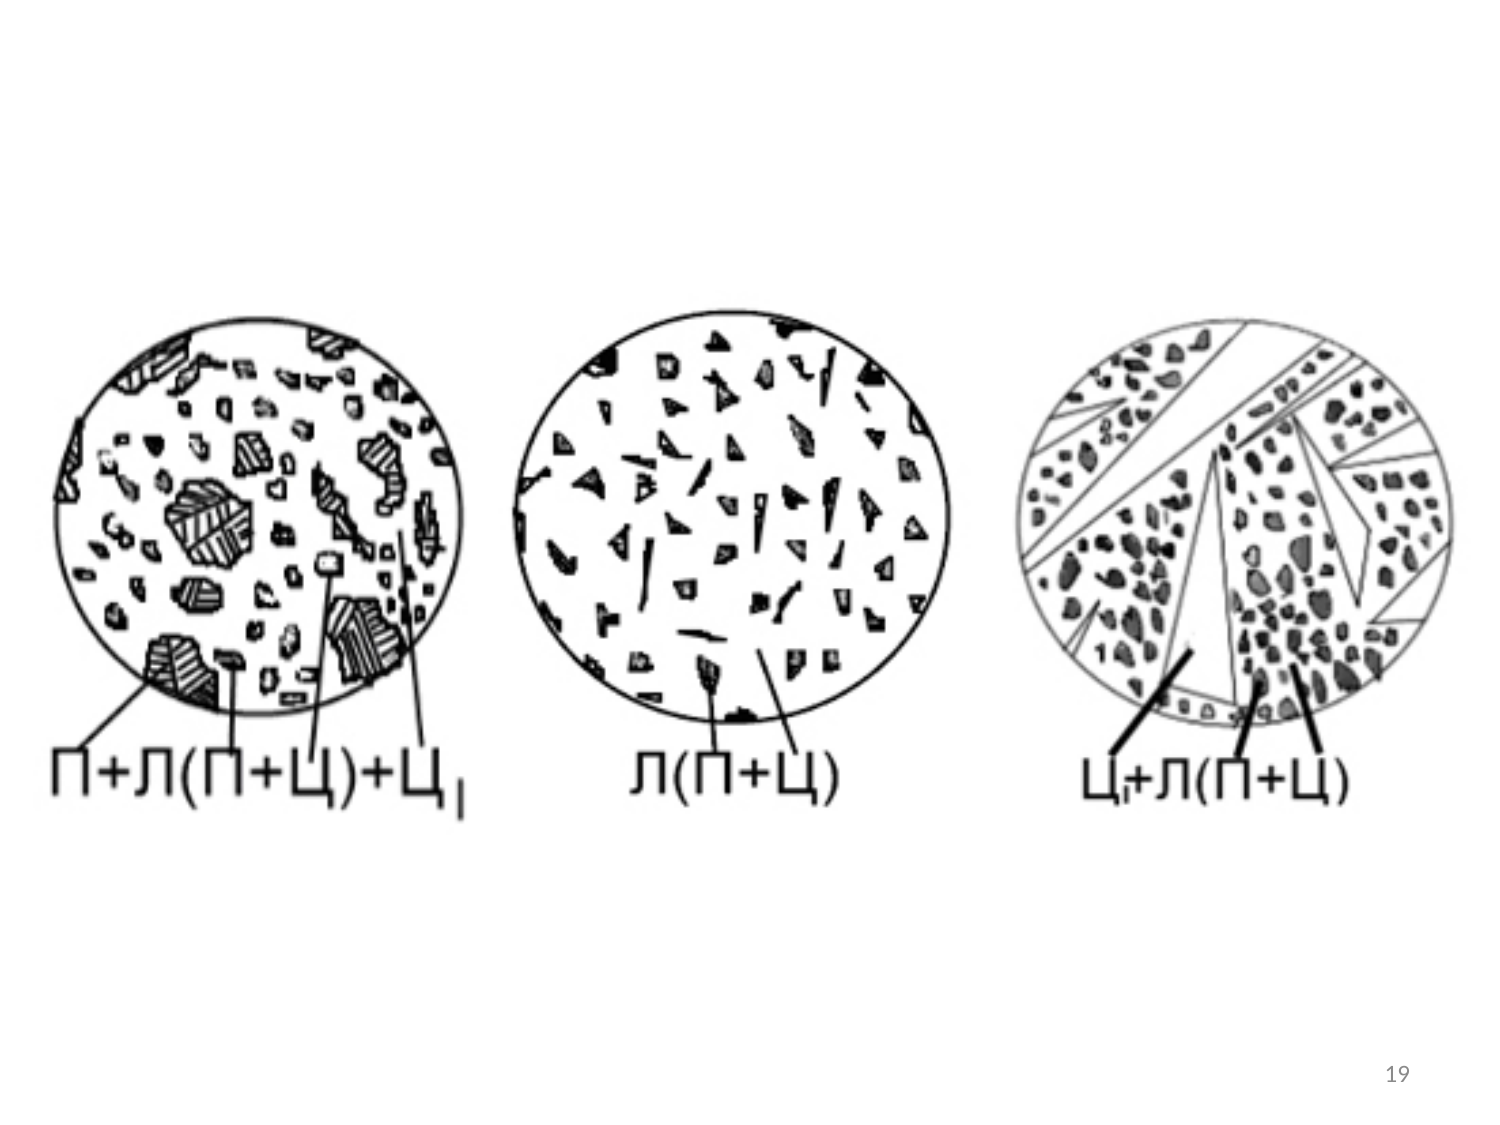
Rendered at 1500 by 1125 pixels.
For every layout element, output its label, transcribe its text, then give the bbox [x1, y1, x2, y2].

picture [13, 290, 1487, 835]
slide_number 19 [1074, 1042, 1425, 1103]
